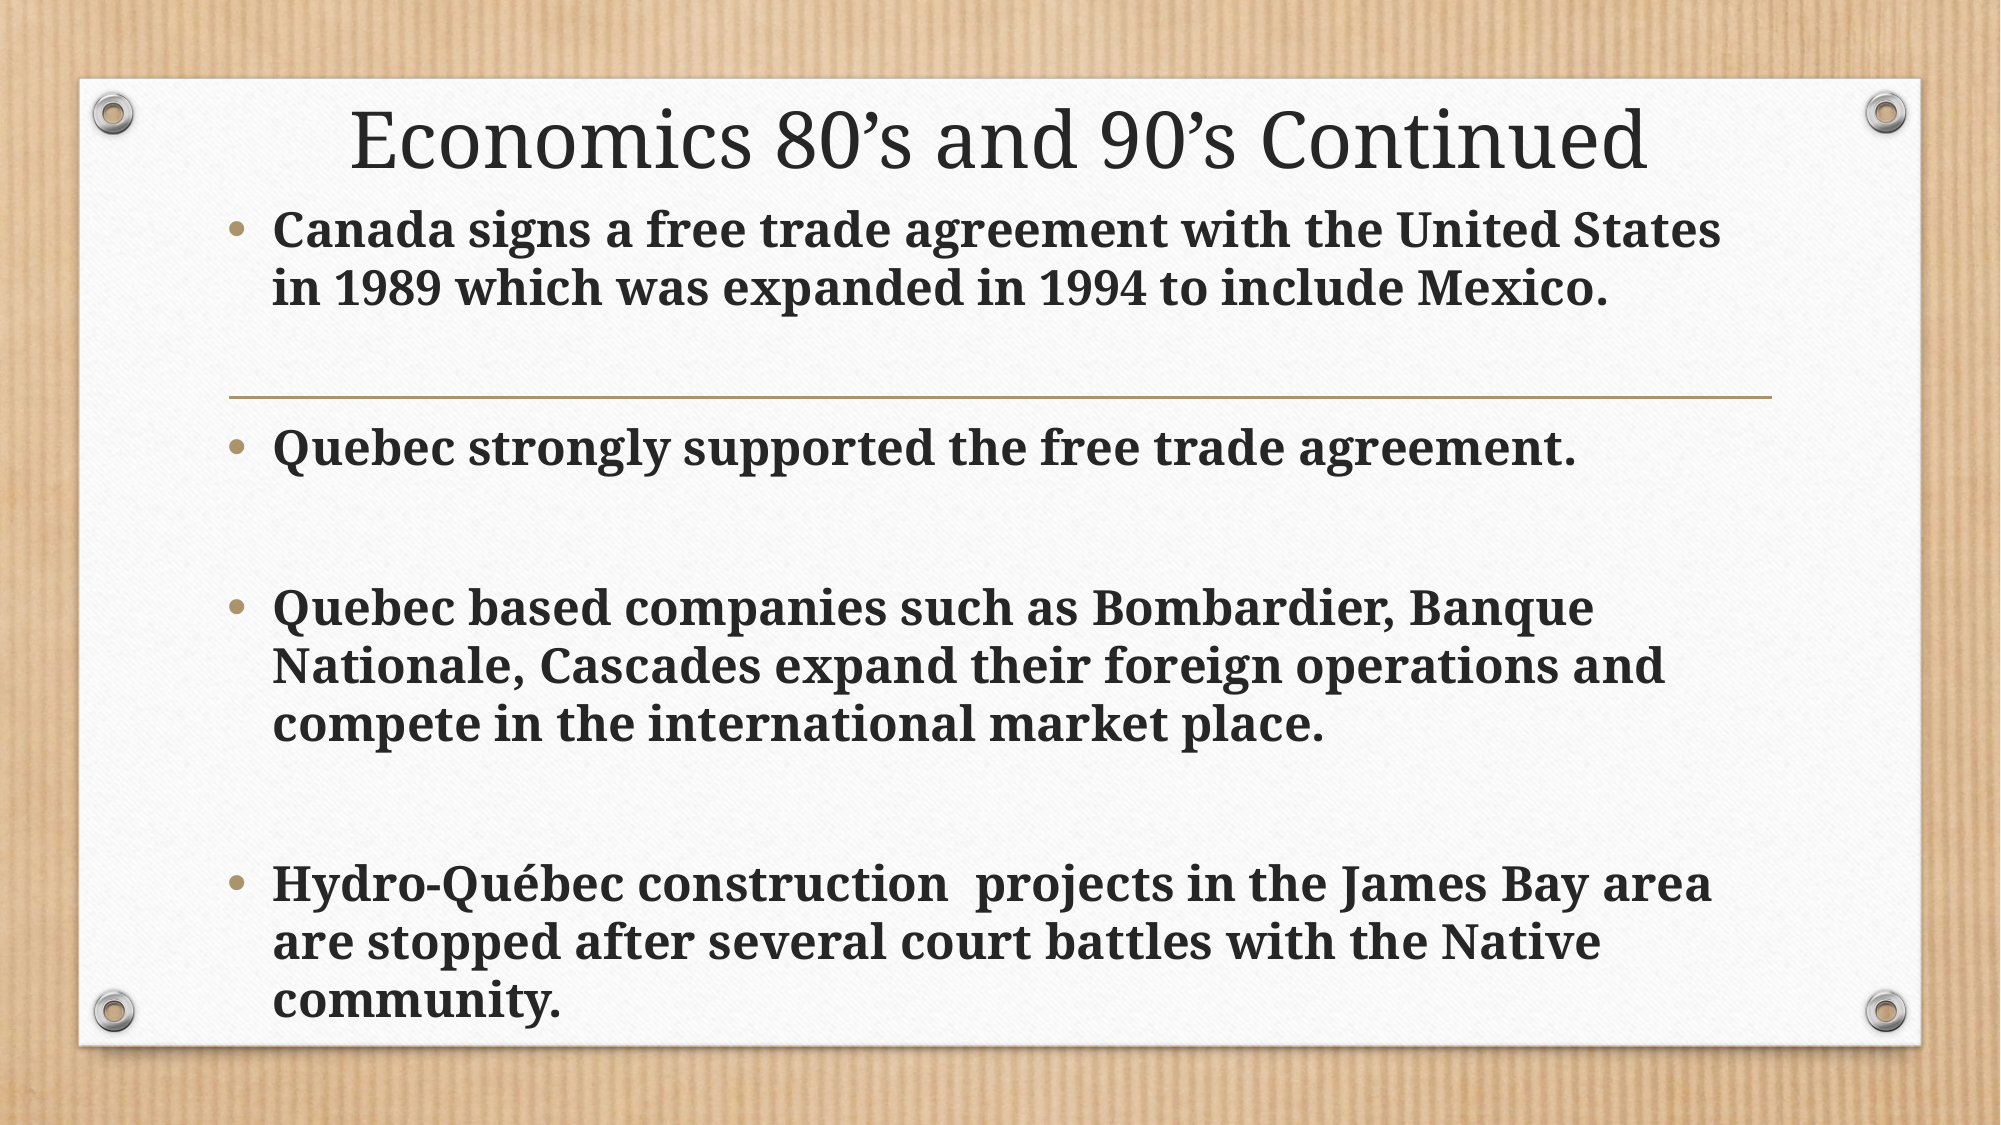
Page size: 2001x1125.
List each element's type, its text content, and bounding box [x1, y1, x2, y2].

picture [0, 0, 2001, 1125]
list Canada signs a free trade agreement with the United States in 1989 which was expanded in 1994 to include Mexico. Quebec strongly supported the free trade agreement. Quebec based companies such as Bombardier, Banque Nationale, Cascades expand their foreign operations and compete in the international market place. Hydro-Québec construction projects in the James Bay area are stopped after several court battles with the Native community. [212, 191, 1788, 1036]
title Economics 80’s and 90’s Continued [212, 81, 1788, 191]
